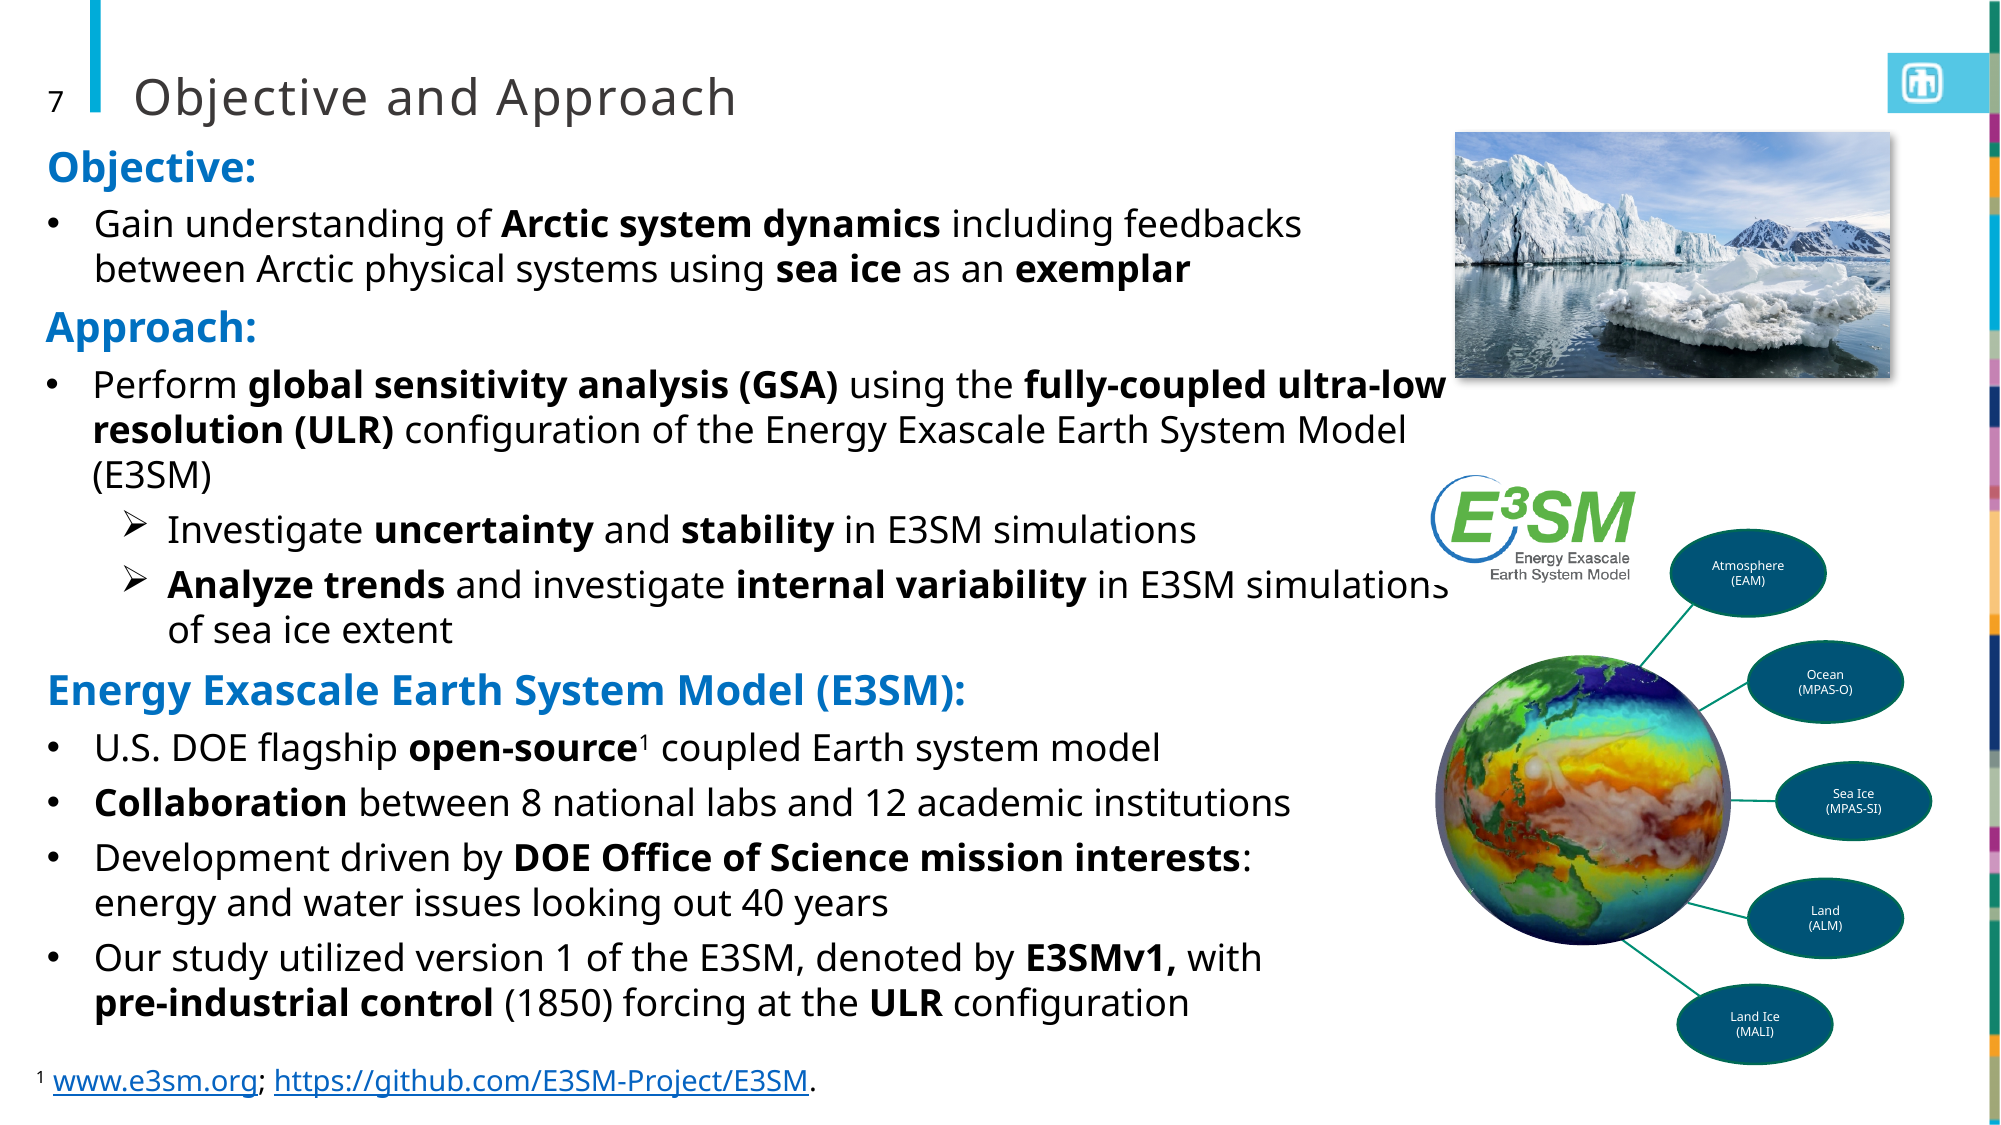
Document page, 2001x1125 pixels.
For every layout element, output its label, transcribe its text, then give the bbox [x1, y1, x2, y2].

slide_number 7 [10, 73, 80, 133]
picture [1454, 132, 1891, 378]
picture [1990, 330, 1999, 1120]
text_box 1 www.e3sm.org; https://github.com/E3SM-Project/E3SM. [21, 1055, 840, 1110]
picture [1901, 62, 1944, 104]
text_box Energy Exascale Earth System Model (E3SM): U.S. DOE flagship open-source1 coupled Earth system model Collaboration between 8 national labs and 12 academic institutions Development driven by DOE Office of Science mission interests: energy and water issues looking out 40 years Our study utilized version 1 of the E3SM, denoted by E3SMv1, with pre-industrial control (1850) forcing at the ULR configuration [32, 656, 1345, 1031]
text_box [1434, 529, 1932, 1065]
picture [1990, 1, 1999, 215]
title Objective and Approach [118, 39, 1769, 133]
picture [1428, 472, 1638, 585]
text_box Objective: Gain understanding of Arctic system dynamics including feedbacks between Arctic physical systems using sea ice as an exemplar [32, 132, 1376, 293]
text_box Approach: Perform global sensitivity analysis (GSA) using the fully-coupled ultra-low resolution (ULR) configuration of the Energy Exascale Earth System Model (E3SM) Investigate uncertainty and stability in E3SM simulations Analyze trends and investigate internal variability in E3SM simulations of sea ice extent [30, 293, 1467, 794]
